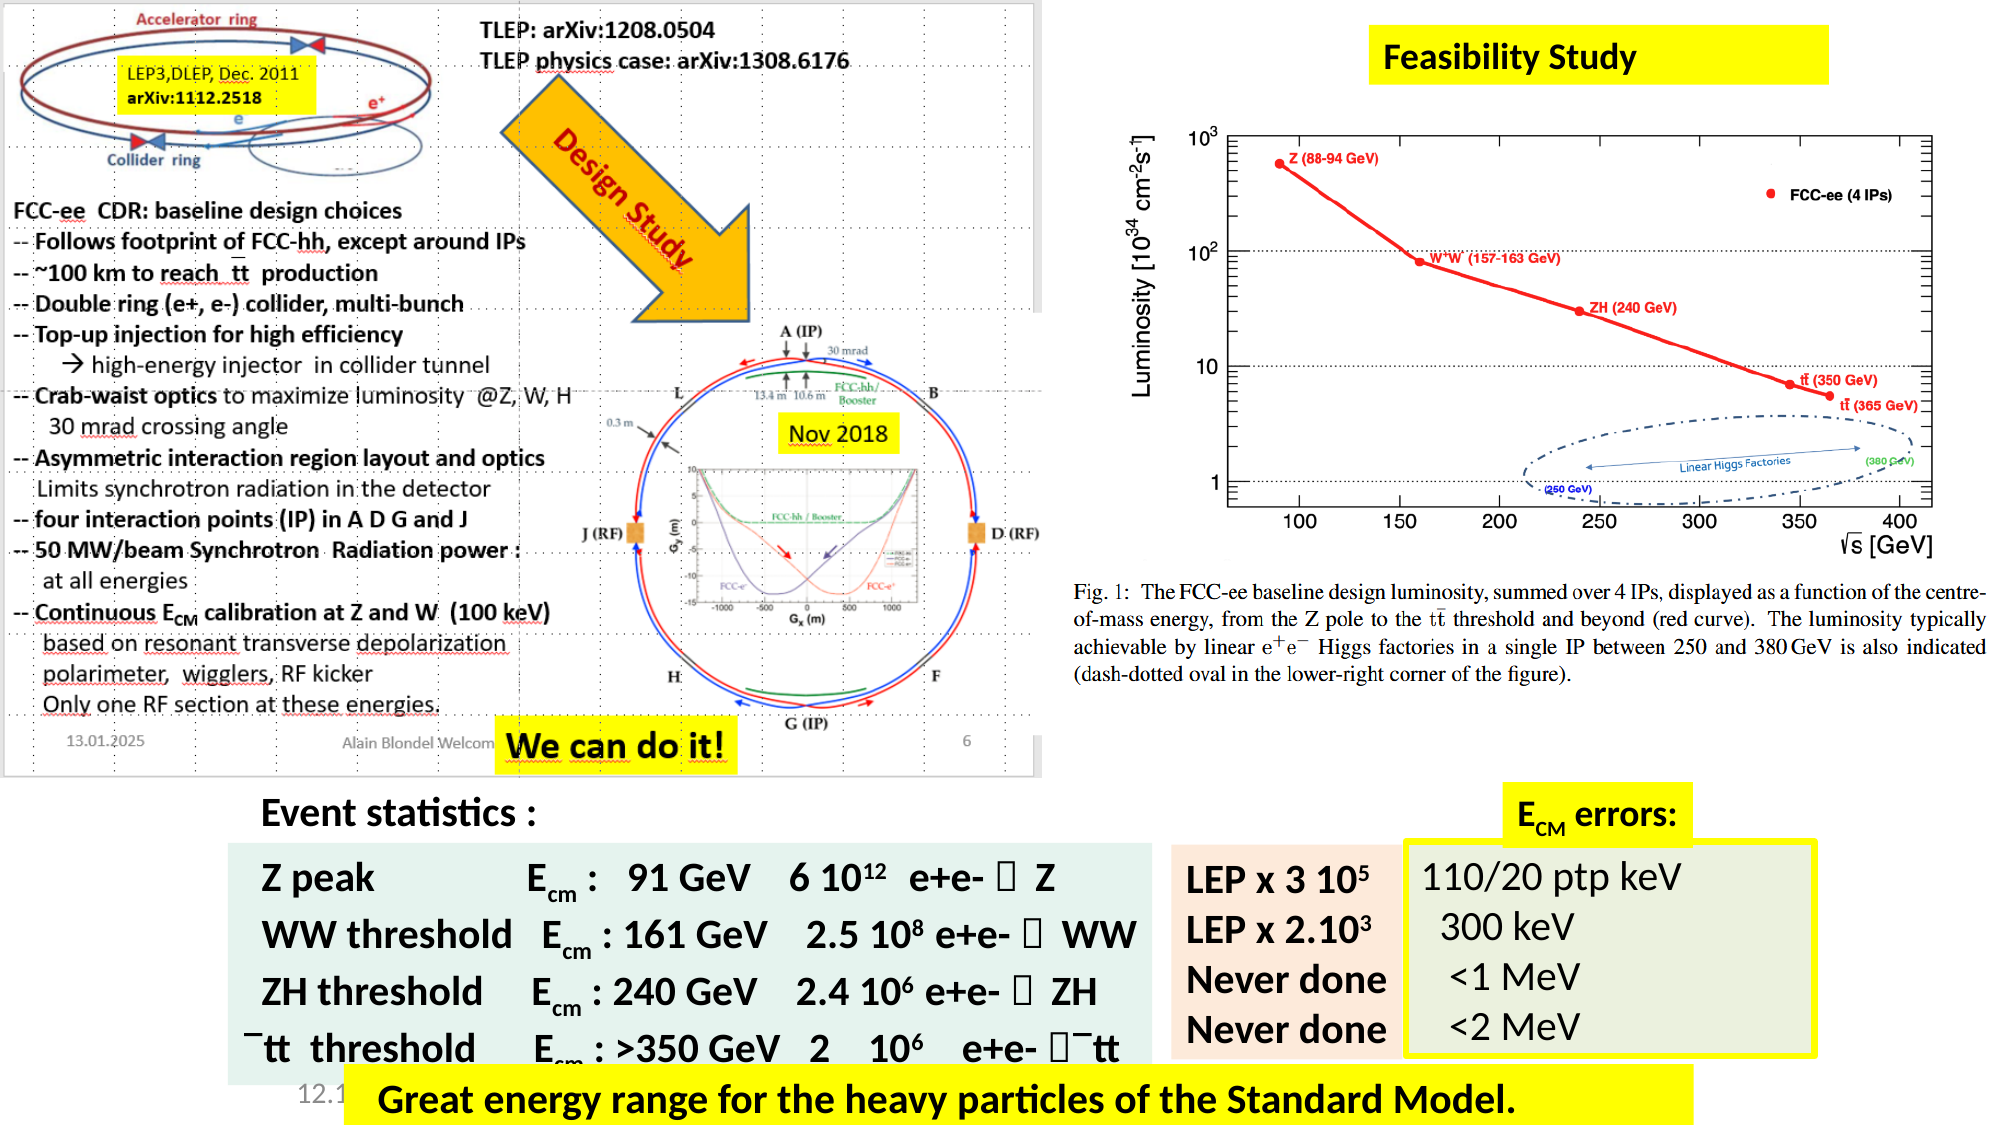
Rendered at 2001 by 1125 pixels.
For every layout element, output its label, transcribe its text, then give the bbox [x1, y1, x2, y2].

text_box Feasibility Study [1368, 24, 1829, 84]
text_box LEP x 3 105 LEP x 2.103 Never done Never done [1171, 844, 1403, 1060]
text_box Z peak Ecm : 91 GeV 6 1012 e+e-  Z WW threshold Ecm : 161 GeV 2.5 108 e+e-  WW ZH threshold Ecm : 240 GeV 2.4 106 e+e-  ZH tt threshold Ecm : >350 GeV 2 106 e+e- tt [227, 842, 1153, 1086]
text_box Great energy range for the heavy particles of the Standard Model. [343, 1064, 1694, 1125]
text_box ECM errors: [1502, 782, 1693, 848]
text_box Event statistics : [246, 786, 553, 842]
picture [1053, 85, 2000, 689]
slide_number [281, 1061, 632, 1122]
text_box 110/20 ptp keV 300 keV <1 MeV <2 MeV [1405, 841, 1815, 1057]
picture [0, 0, 1043, 778]
